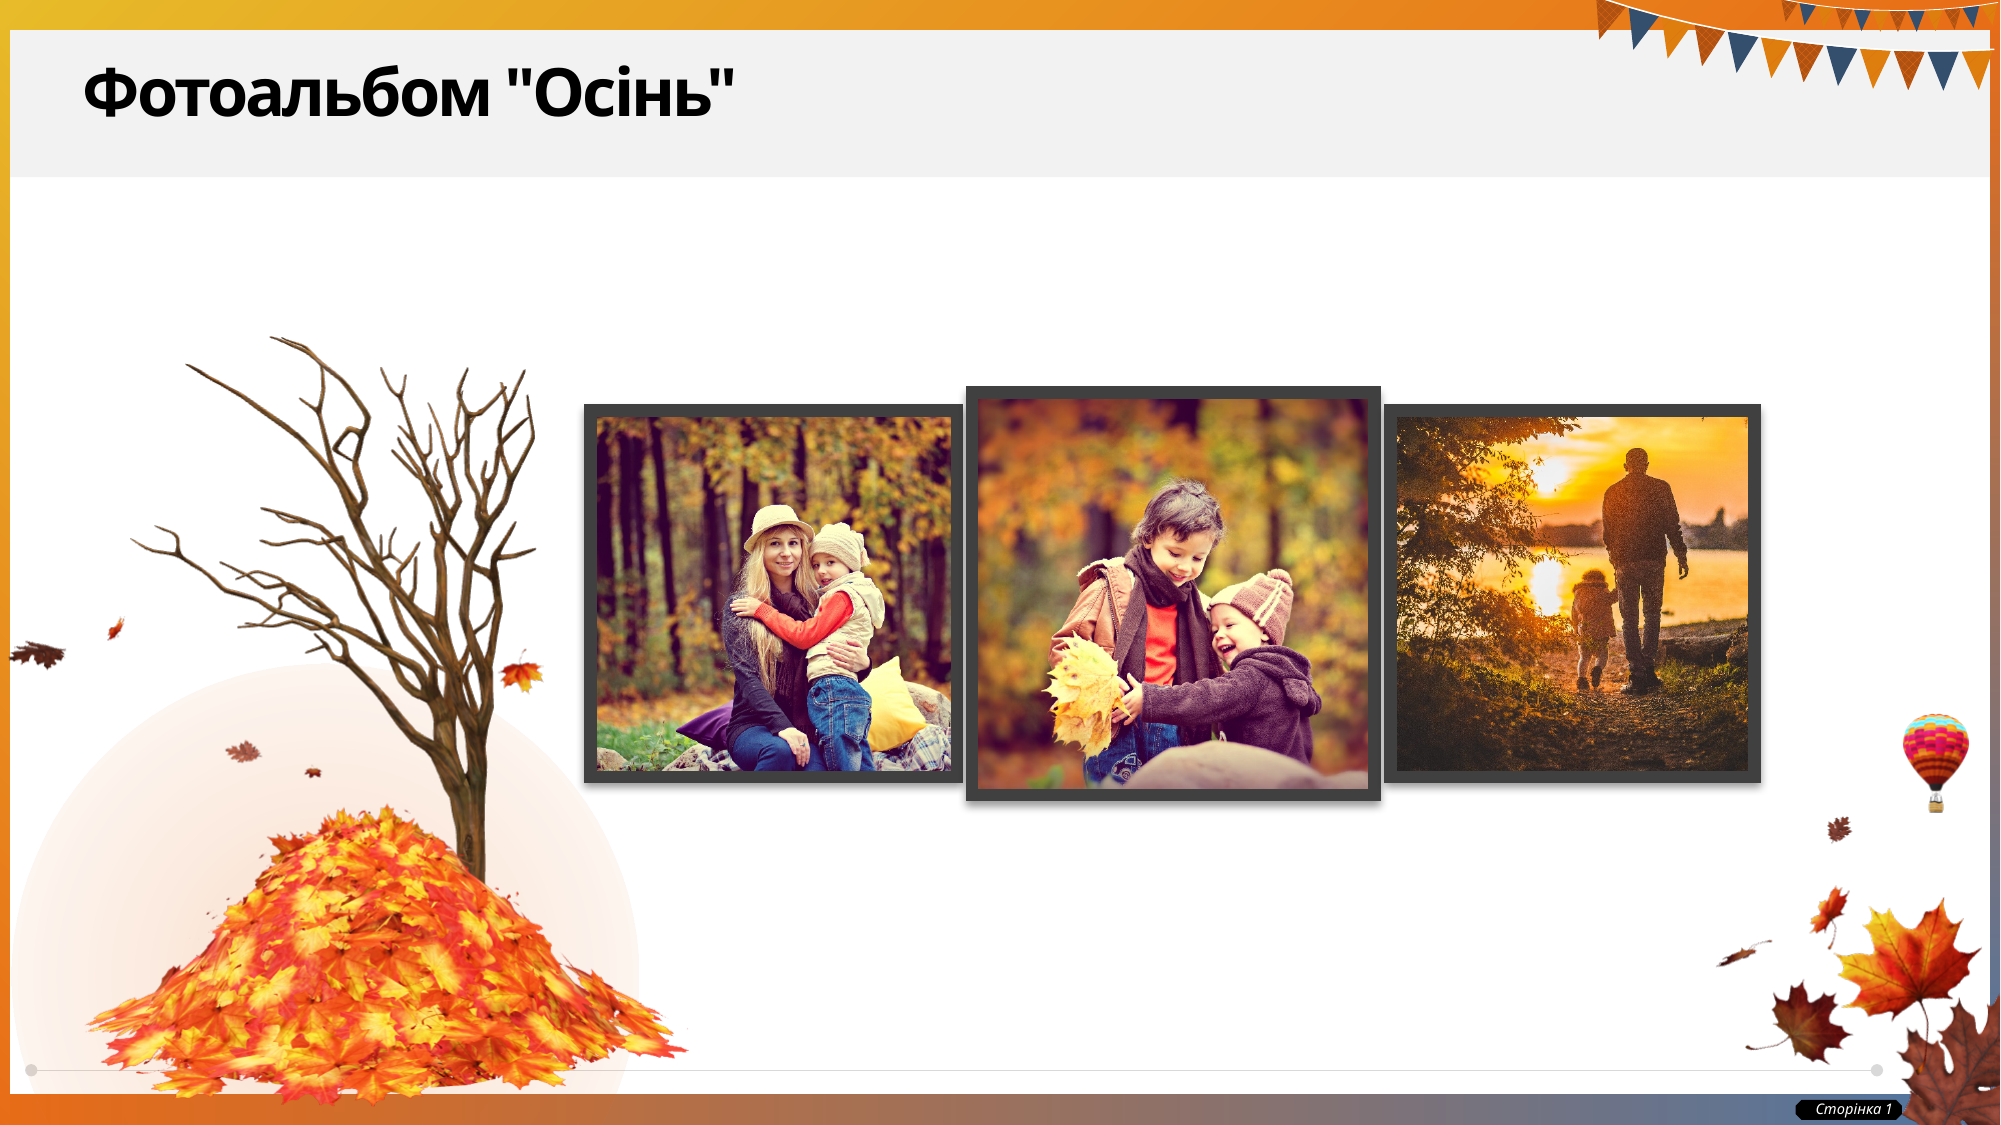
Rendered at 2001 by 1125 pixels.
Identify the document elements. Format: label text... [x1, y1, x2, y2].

picture [596, 416, 951, 771]
title Фотоальбом "Осінь" [82, 59, 1932, 130]
picture [1396, 416, 1749, 771]
picture [978, 398, 1369, 789]
slide_number Сторінка 1 [1795, 1099, 1902, 1120]
picture [1708, 713, 2000, 1125]
picture [2, 312, 693, 1110]
